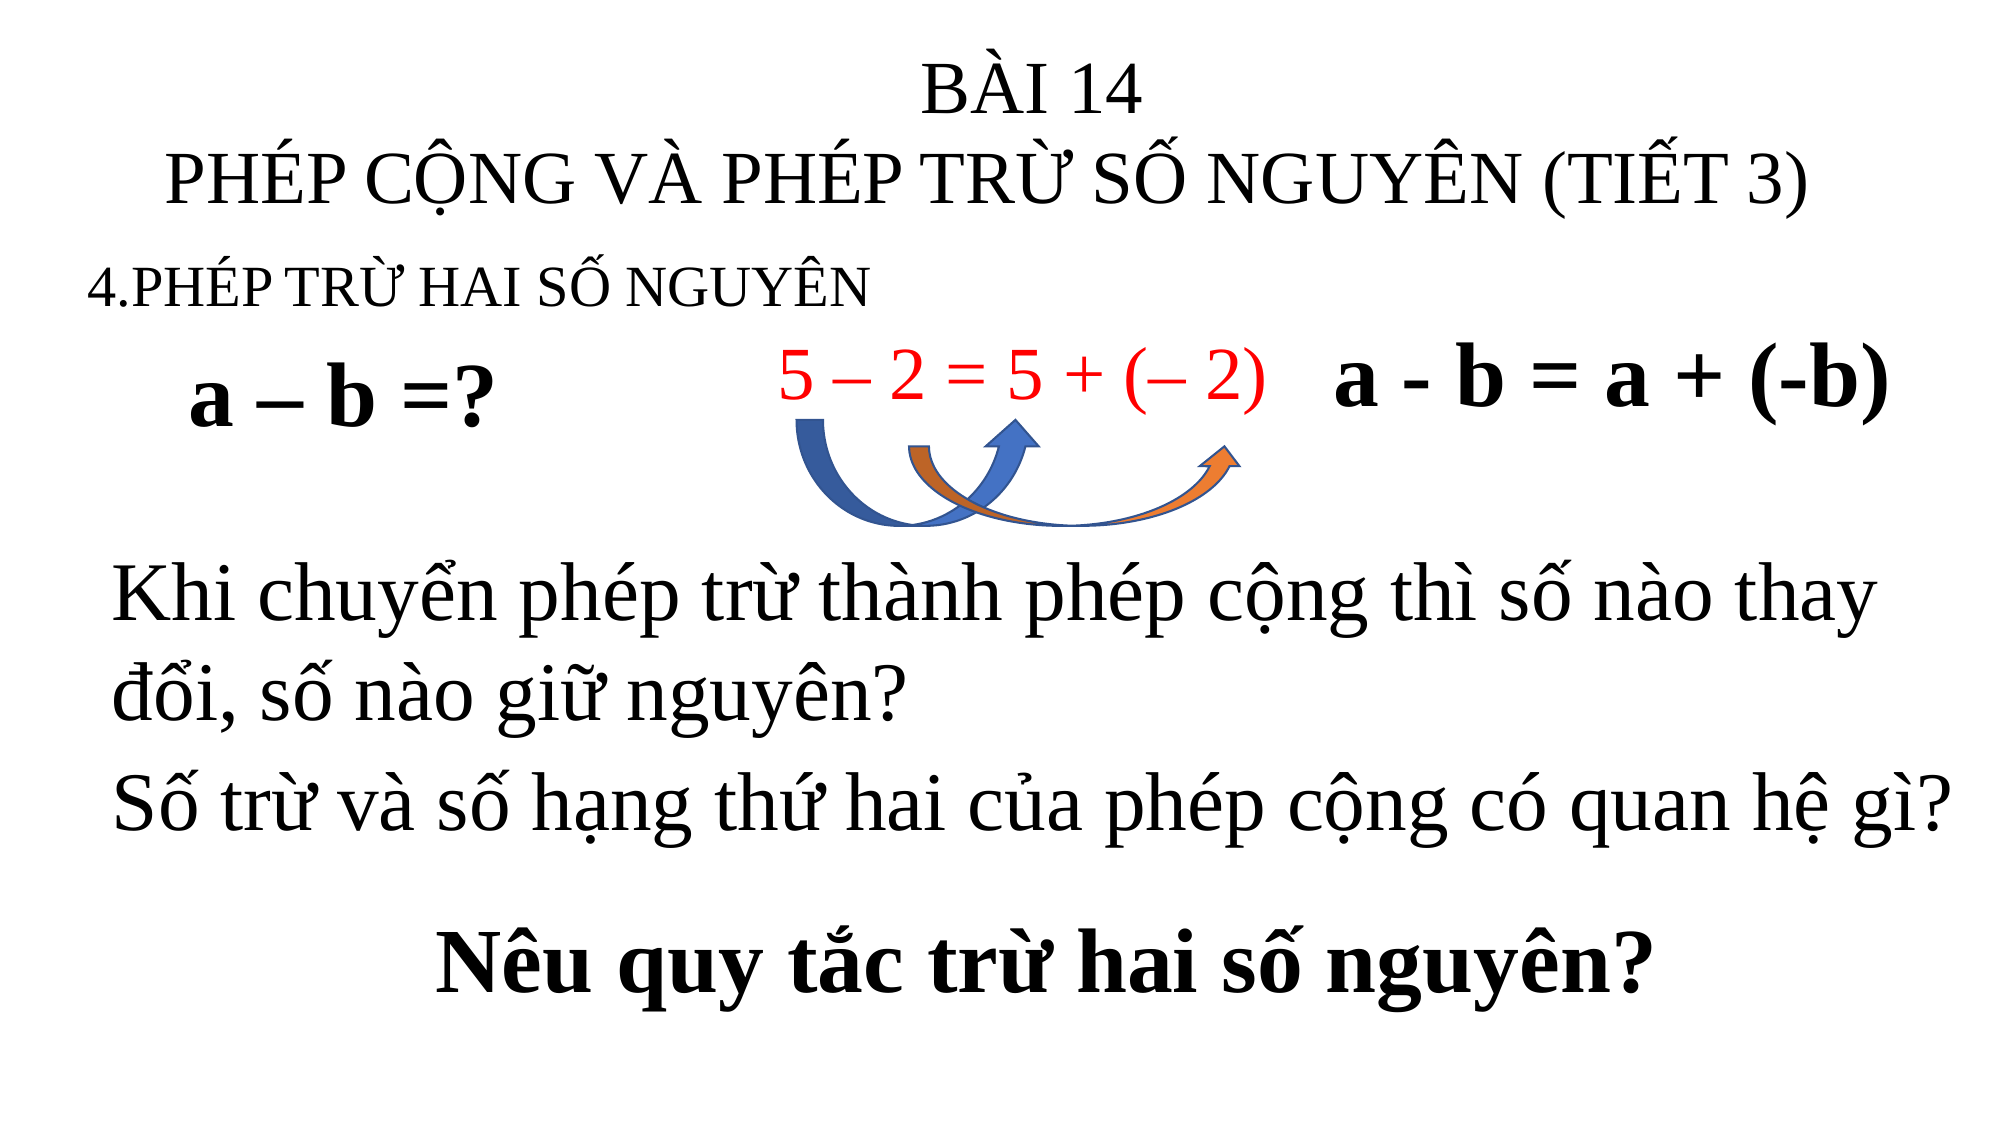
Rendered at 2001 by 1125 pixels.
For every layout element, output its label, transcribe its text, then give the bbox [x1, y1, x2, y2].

text_box BÀI 14 PHÉP CỘNG VÀ PHÉP TRỪ SỐ NGUYÊN (TIẾT 3) [149, 31, 1914, 226]
text_box a - b = a + (-b) [1297, 307, 1930, 433]
text_box 5 – 2 = 5 + (– 2) [460, 317, 1297, 423]
text_box [968, 418, 1041, 507]
text_box Khi chuyển phép trừ thành phép cộng thì số nào thay đổi, số nào giữ nguyên? [97, 529, 1967, 739]
text_box a – b =? [153, 326, 566, 452]
text_box Nêu quy tắc trừ hai số nguyên? [400, 893, 1746, 1019]
text_box 4.PHÉP TRỪ HAI SỐ NGUYÊN [72, 241, 1837, 326]
text_box [795, 418, 976, 527]
text_box [907, 444, 1242, 527]
text_box Số trừ và số hạng thứ hai của phép cộng có quan hệ gì? [97, 739, 2000, 855]
